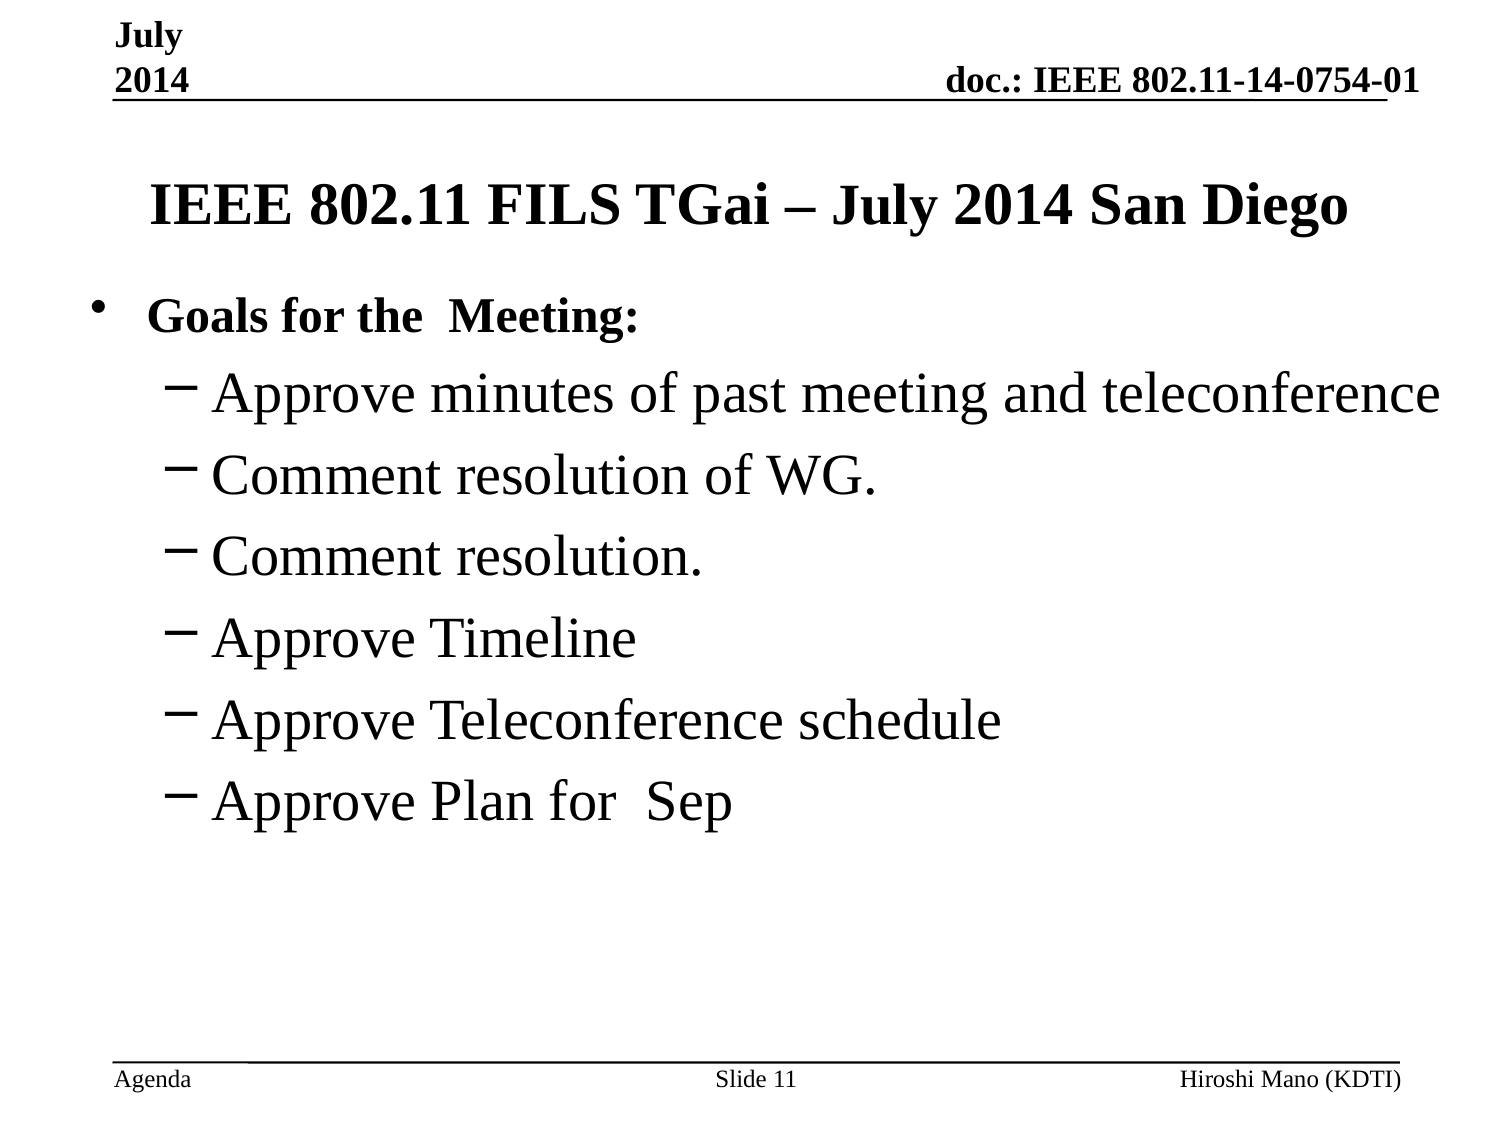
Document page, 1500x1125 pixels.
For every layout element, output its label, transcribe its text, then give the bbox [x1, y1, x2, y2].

slide_number Slide 11 [712, 1061, 800, 1093]
title IEEE 802.11 FILS TGai – July 2014 San Diego [0, 112, 1500, 288]
footer Hiroshi Mano (KDTI) [1171, 1061, 1402, 1093]
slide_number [114, 54, 257, 101]
list Goals for the Meeting: Approve minutes of past meeting and teleconference Comment resolution of WG. Comment resolution. Approve Timeline Approve Teleconference schedule Approve Plan for Sep [74, 274, 1500, 1125]
